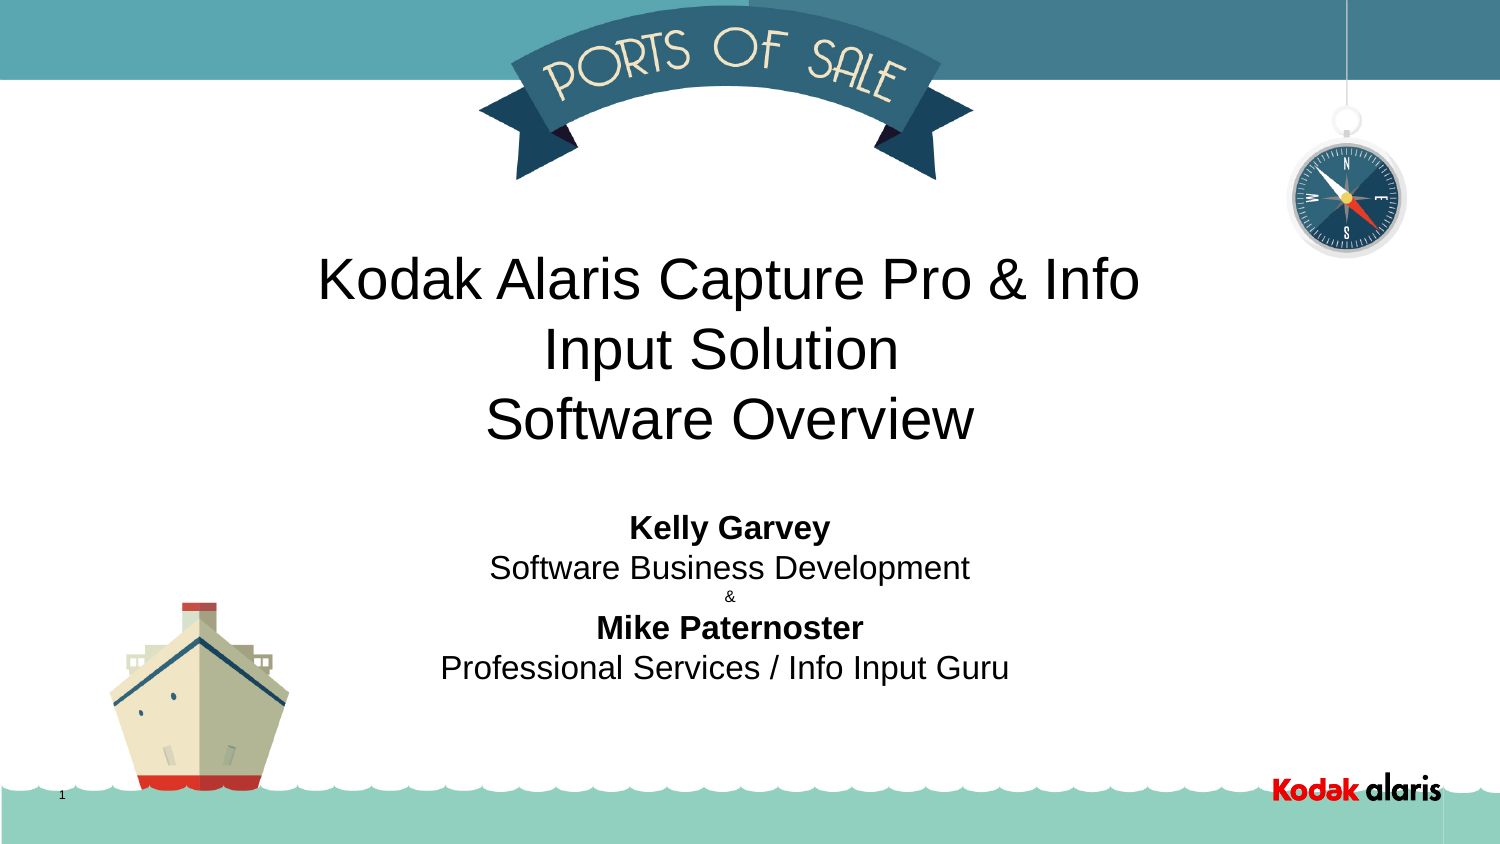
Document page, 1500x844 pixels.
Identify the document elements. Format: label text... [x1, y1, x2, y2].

slide_number 1 [59, 787, 102, 802]
title Kodak Alaris Capture Pro & Info Input Solution Software Overview Kelly Garvey Software Business Development & Mike Paternoster Professional Services / Info Input Guru [282, 241, 1178, 502]
picture [0, 0, 1500, 844]
